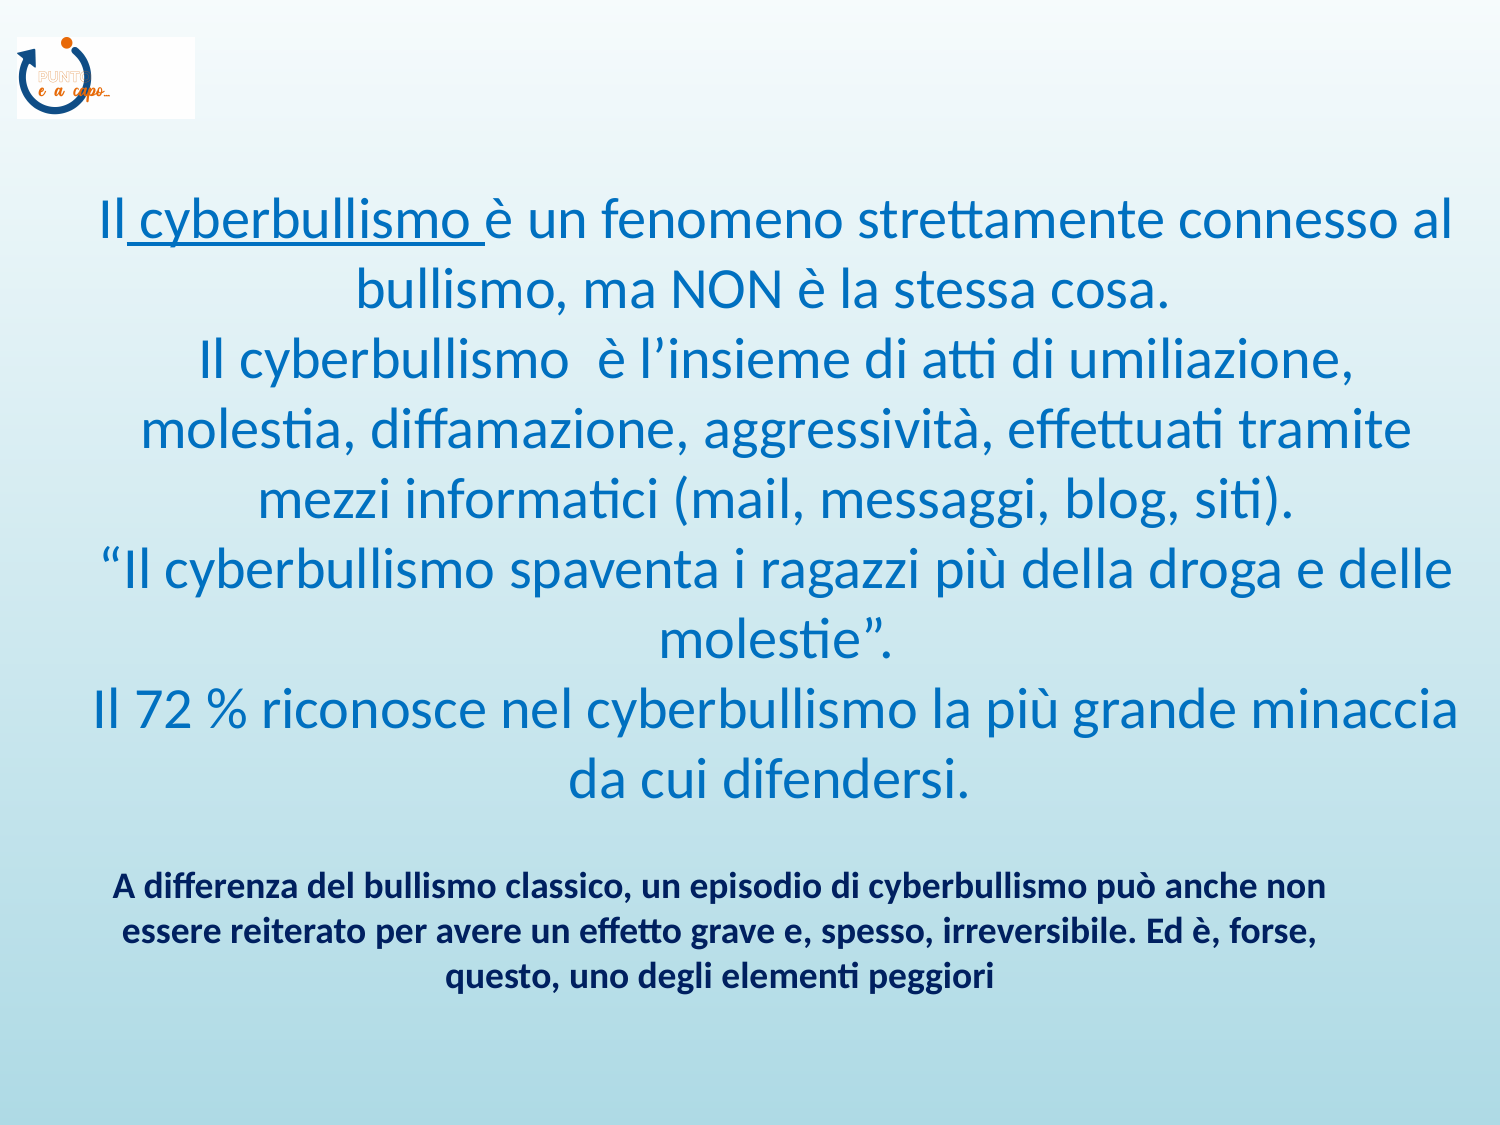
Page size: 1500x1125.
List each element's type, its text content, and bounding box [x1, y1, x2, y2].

text_box A differenza del bullismo classico, un episodio di cyberbullismo può anche non essere reiterato per avere un effetto grave e, spesso, irreversibile. Ed è, forse, questo, uno degli elementi peggiori [88, 853, 1353, 1049]
picture [17, 36, 195, 119]
text_box Il cyberbullismo è un fenomeno strettamente connesso al bullismo, ma NON è la stessa cosa. Il cyberbullismo è l’insieme di atti di umiliazione, molestia, diffamazione, aggressività, effettuati tramite mezzi informatici (mail, messaggi, blog, siti). “Il cyberbullismo spaventa i ragazzi più della droga e delle molestie”. Il 72 % riconosce nel cyberbullismo la più grande minaccia da cui difendersi. [76, 172, 1477, 818]
